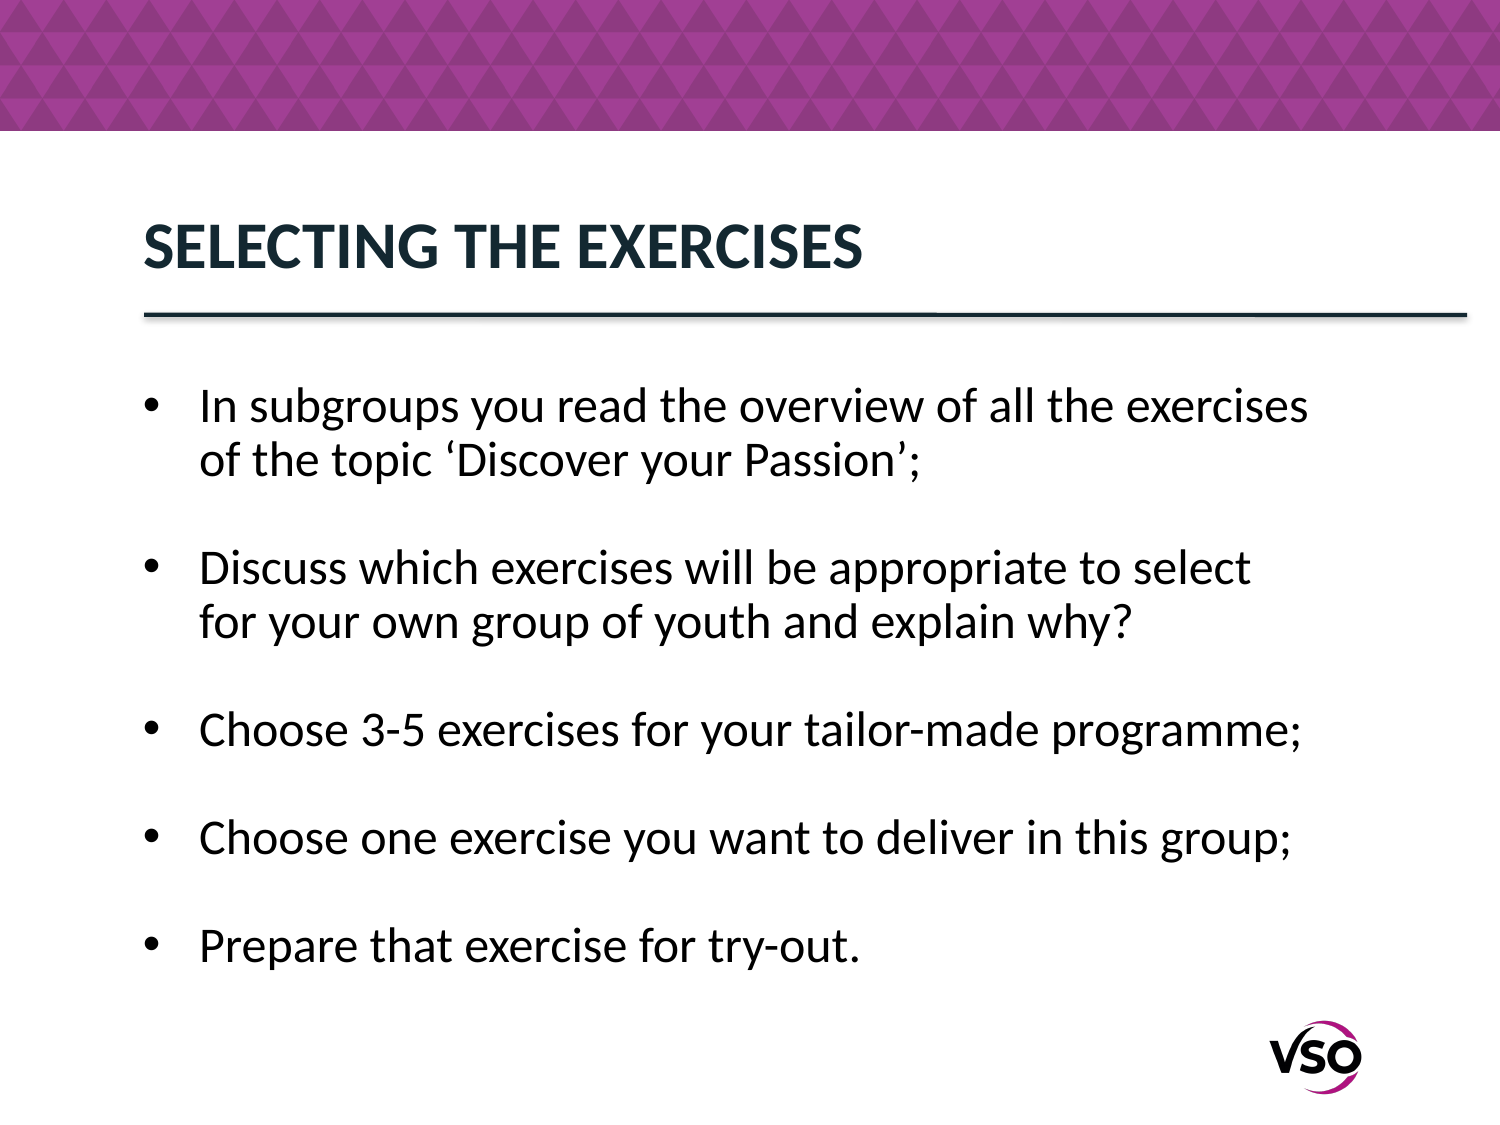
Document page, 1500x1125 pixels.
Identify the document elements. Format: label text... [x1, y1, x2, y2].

picture [0, 0, 1500, 131]
text_box In subgroups you read the overview of all the exercises of the topic ‘Discover your Passion’; Discuss which exercises will be appropriate to select for your own group of youth and explain why? Choose 3-5 exercises for your tailor-made programme; Choose one exercise you want to deliver in this group; Prepare that exercise for try-out. [128, 312, 1325, 981]
picture [1252, 1007, 1380, 1106]
title Selecting the exercises [128, 169, 1395, 312]
